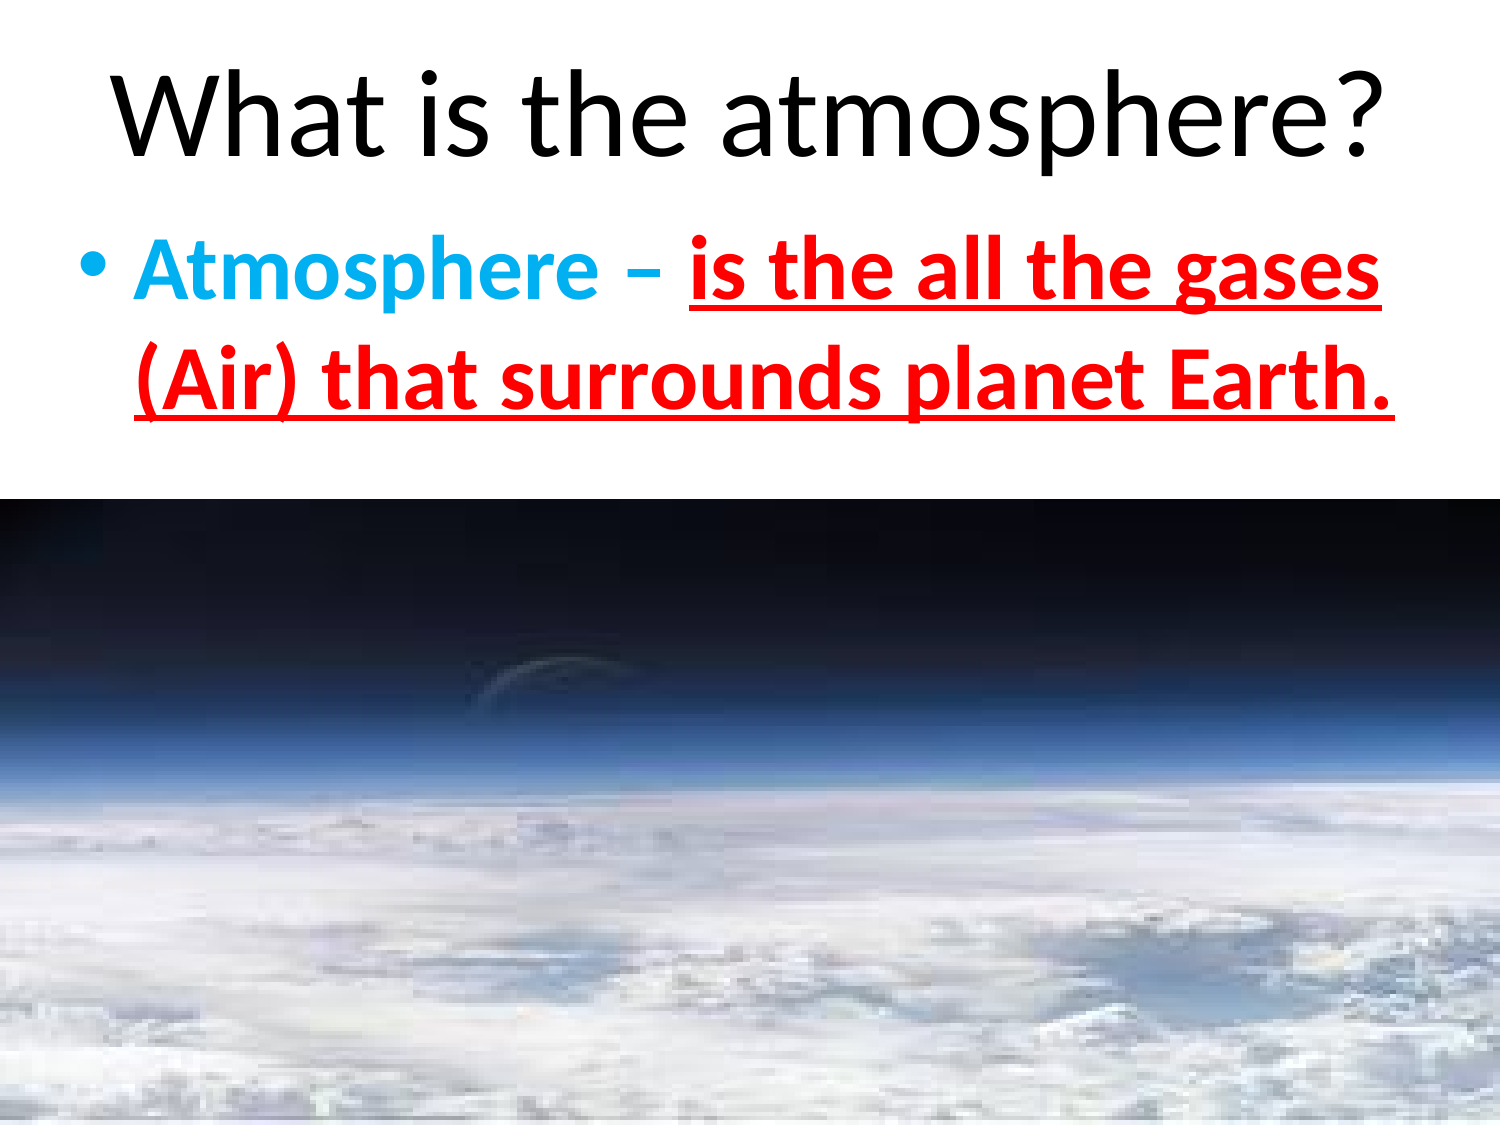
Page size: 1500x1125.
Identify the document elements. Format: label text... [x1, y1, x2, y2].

picture [0, 499, 1500, 1125]
title What is the atmosphere? [74, 12, 1426, 199]
list Atmosphere – is the all the gases (Air) that surrounds planet Earth. [62, 199, 1463, 488]
